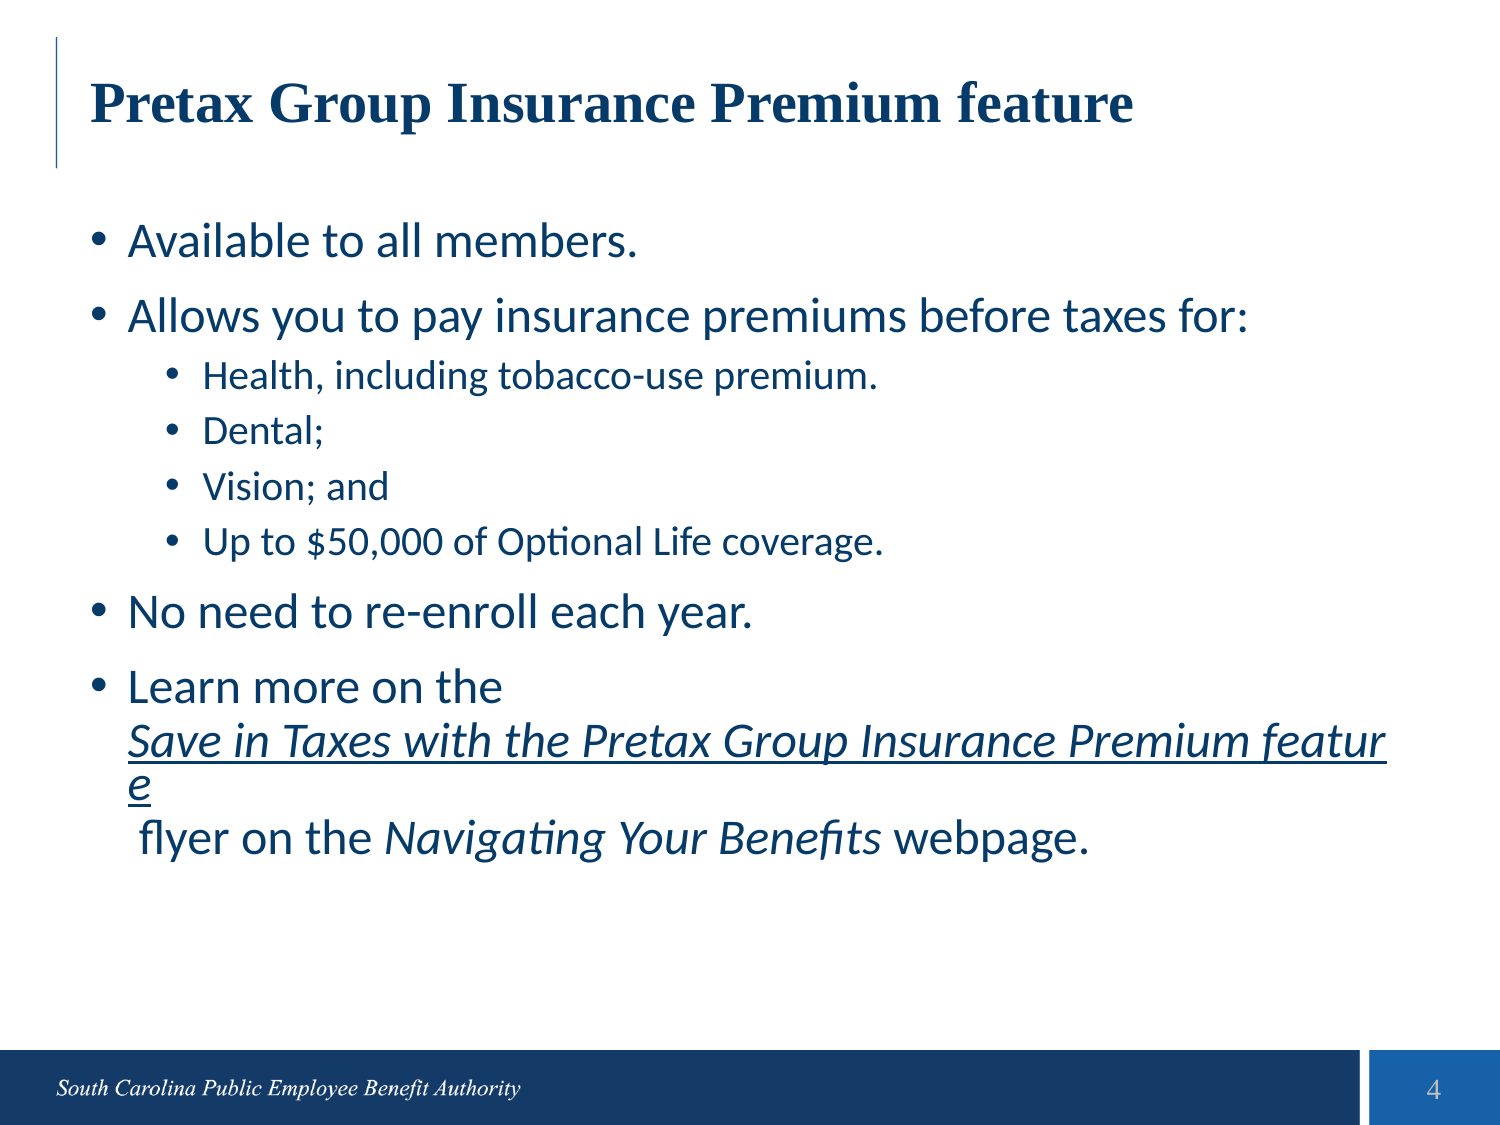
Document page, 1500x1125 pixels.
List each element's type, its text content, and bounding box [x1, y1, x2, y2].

picture [0, 0, 1500, 1125]
list Available to all members. Allows you to pay insurance premiums before taxes for: Health, including tobacco-use premium. Dental; Vision; and Up to $50,000 of Optional Life coverage. No need to re-enroll each year. Learn more on the Save in Taxes with the Pretax Group Insurance Premium feature flyer on the Navigating Your Benefits webpage. [75, 206, 1425, 1032]
slide_number 4 [1368, 1050, 1500, 1125]
title Pretax Group Insurance Premium feature [75, 37, 1425, 170]
